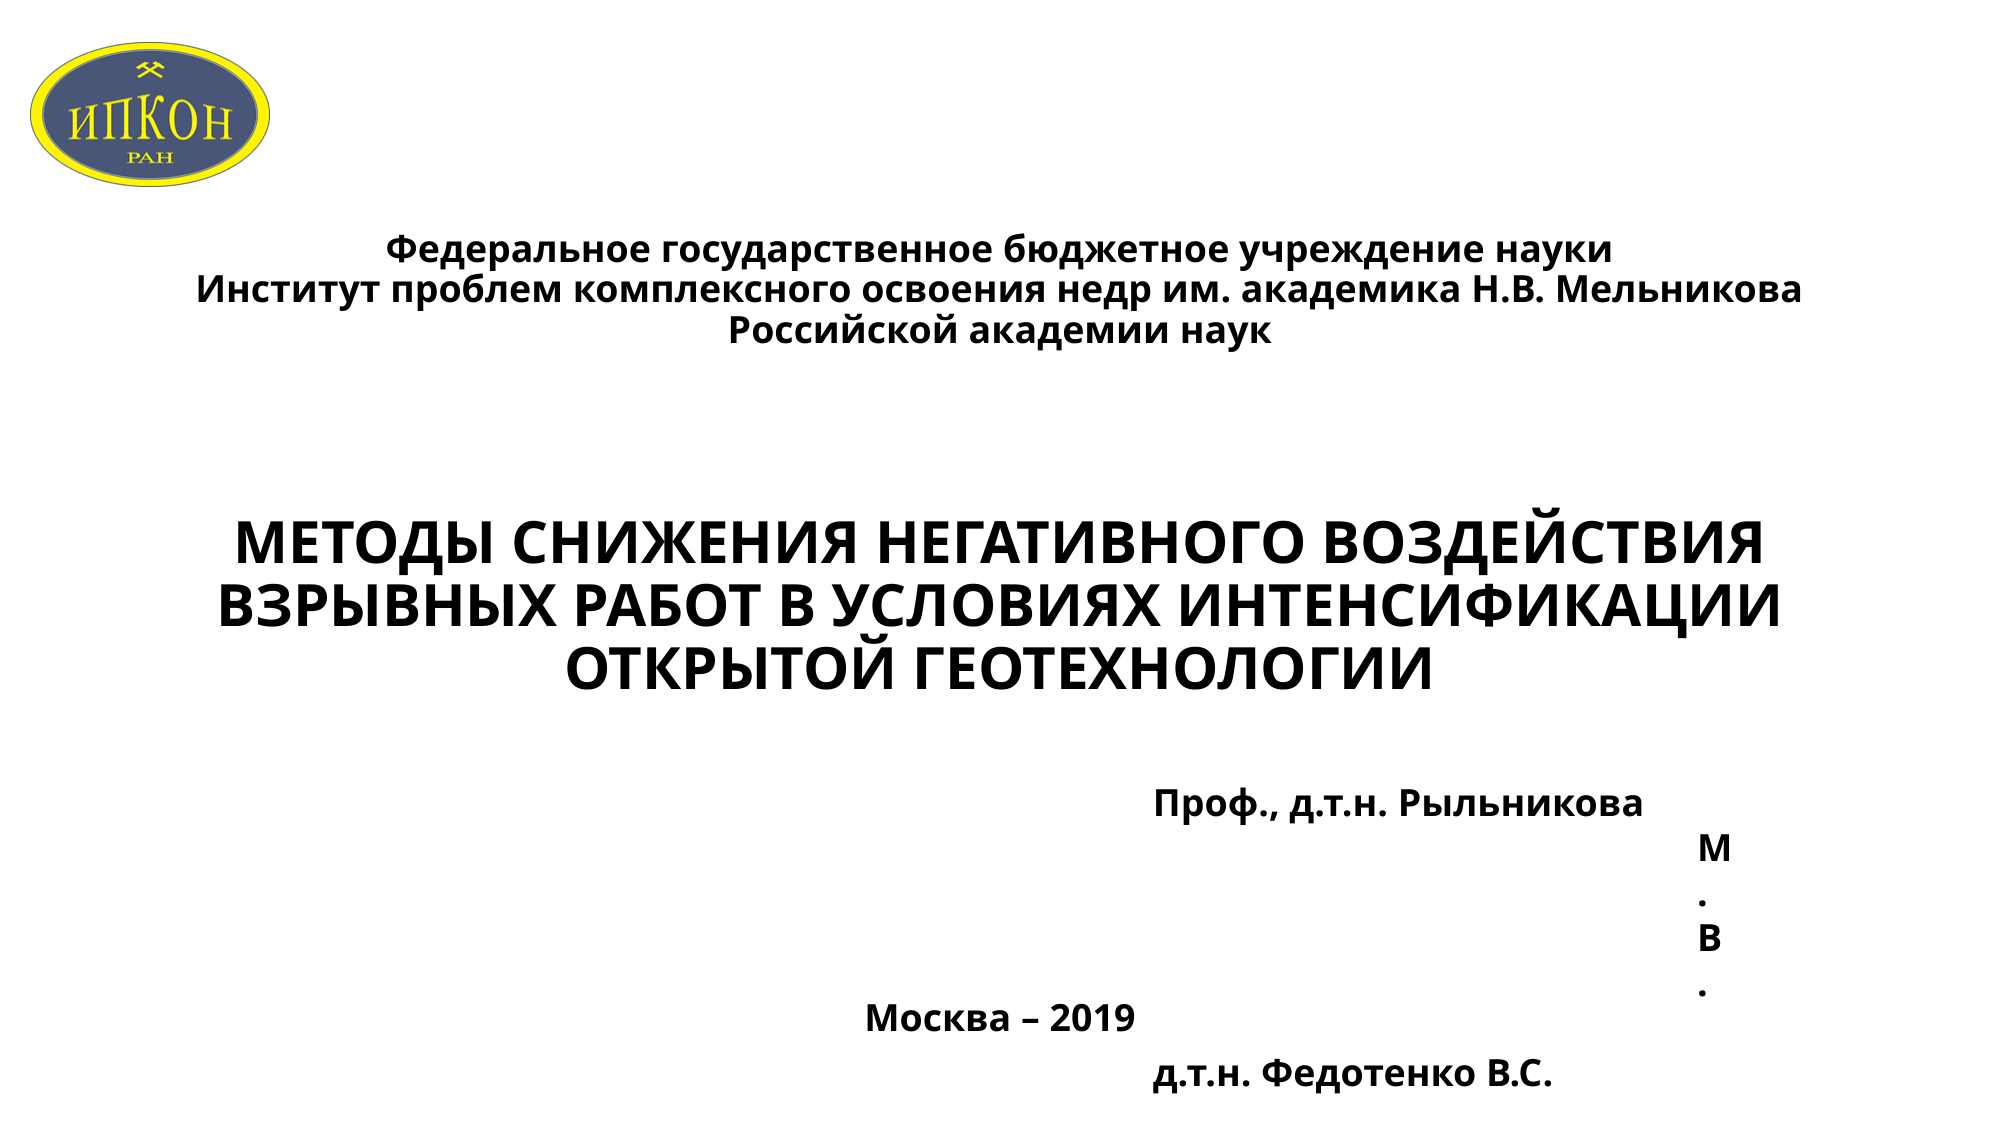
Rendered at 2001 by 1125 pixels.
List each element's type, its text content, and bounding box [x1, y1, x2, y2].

text_box Москва – 2019 [305, 986, 1695, 1046]
picture [29, 42, 270, 187]
title Федеральное государственное бюджетное учреждение науки Институт проблем комплексного освоения недр им. академика Н.В. Мельникова Российской академии наук МЕТОДЫ СНИЖЕНИЯ НЕГАТИВНОГО ВОЗДЕЙСТВИЯ ВЗРЫВНЫХ РАБОТ В УСЛОВИЯХ ИНТЕНСИФИКАЦИИ ОТКРЫТОЙ ГЕОТЕХНОЛОГИИ [154, 114, 1846, 710]
text_box Проф., д.т.н. Рыльникова М.В. д.т.н. Федотенко В.С. [1138, 772, 1704, 1102]
